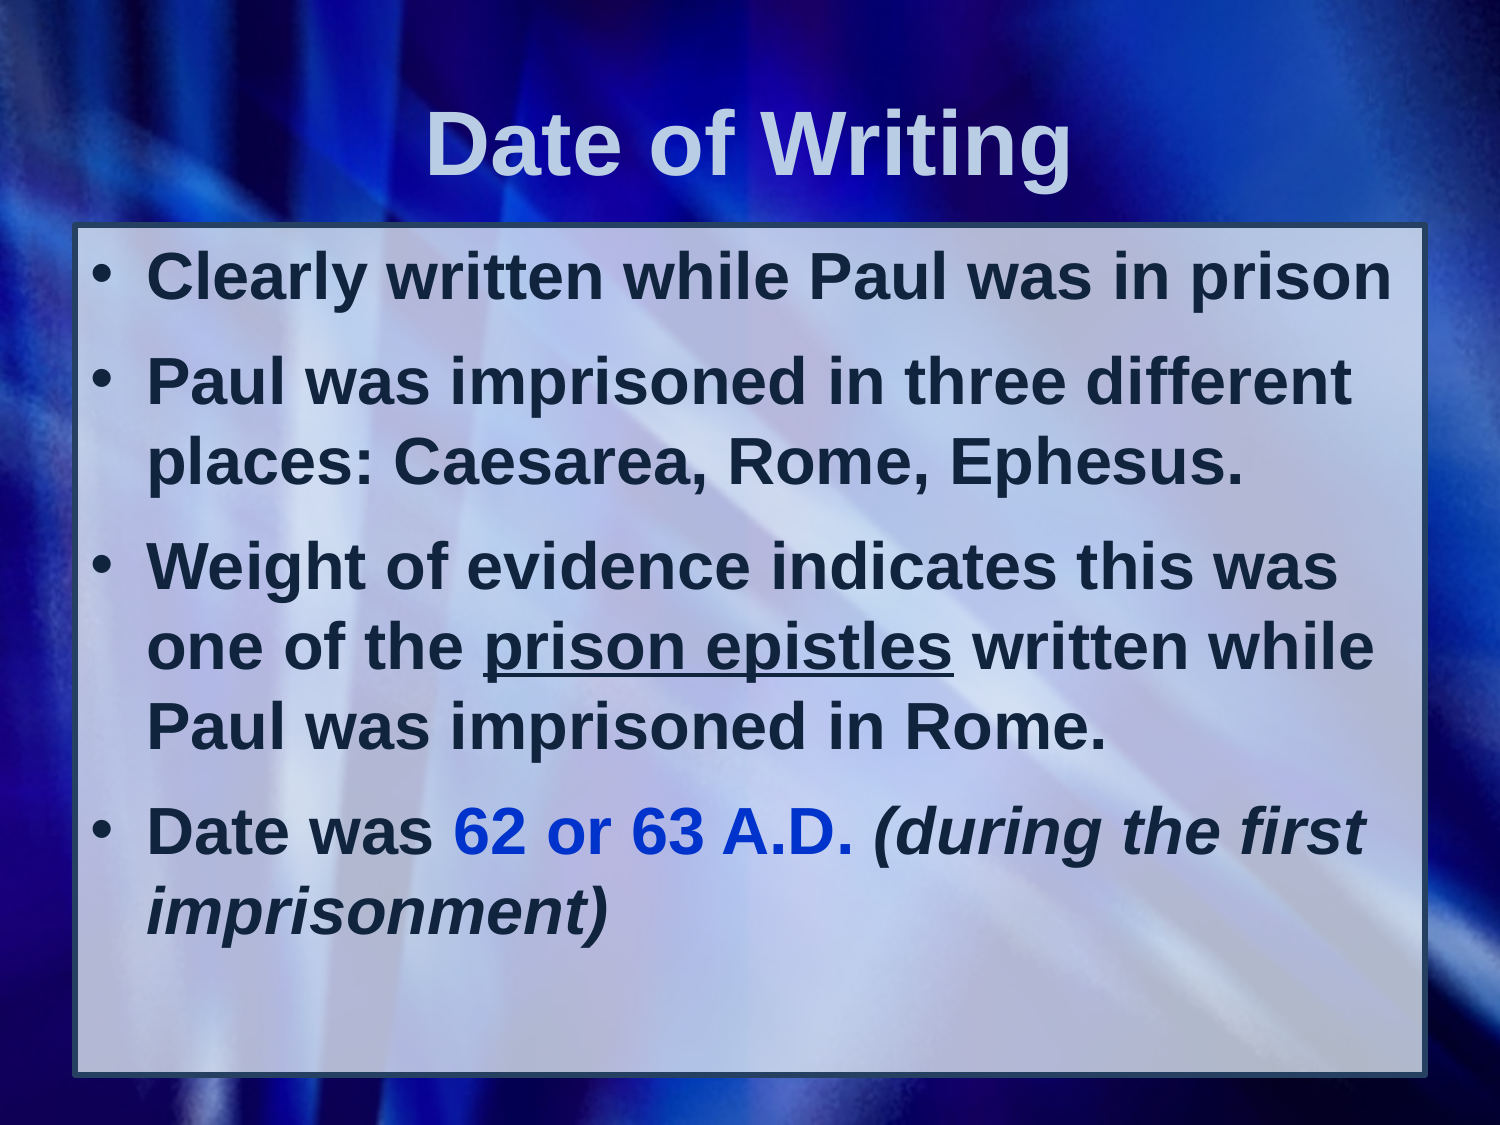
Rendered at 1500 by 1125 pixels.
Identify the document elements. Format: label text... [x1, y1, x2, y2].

title Date of Writing [75, 45, 1425, 224]
picture [0, 0, 1500, 1125]
list Clearly written while Paul was in prison Paul was imprisoned in three different places: Caesarea, Rome, Ephesus. Weight of evidence indicates this was one of the prison epistles written while Paul was imprisoned in Rome. Date was 62 or 63 A.D. (during the first imprisonment) [75, 224, 1425, 1075]
